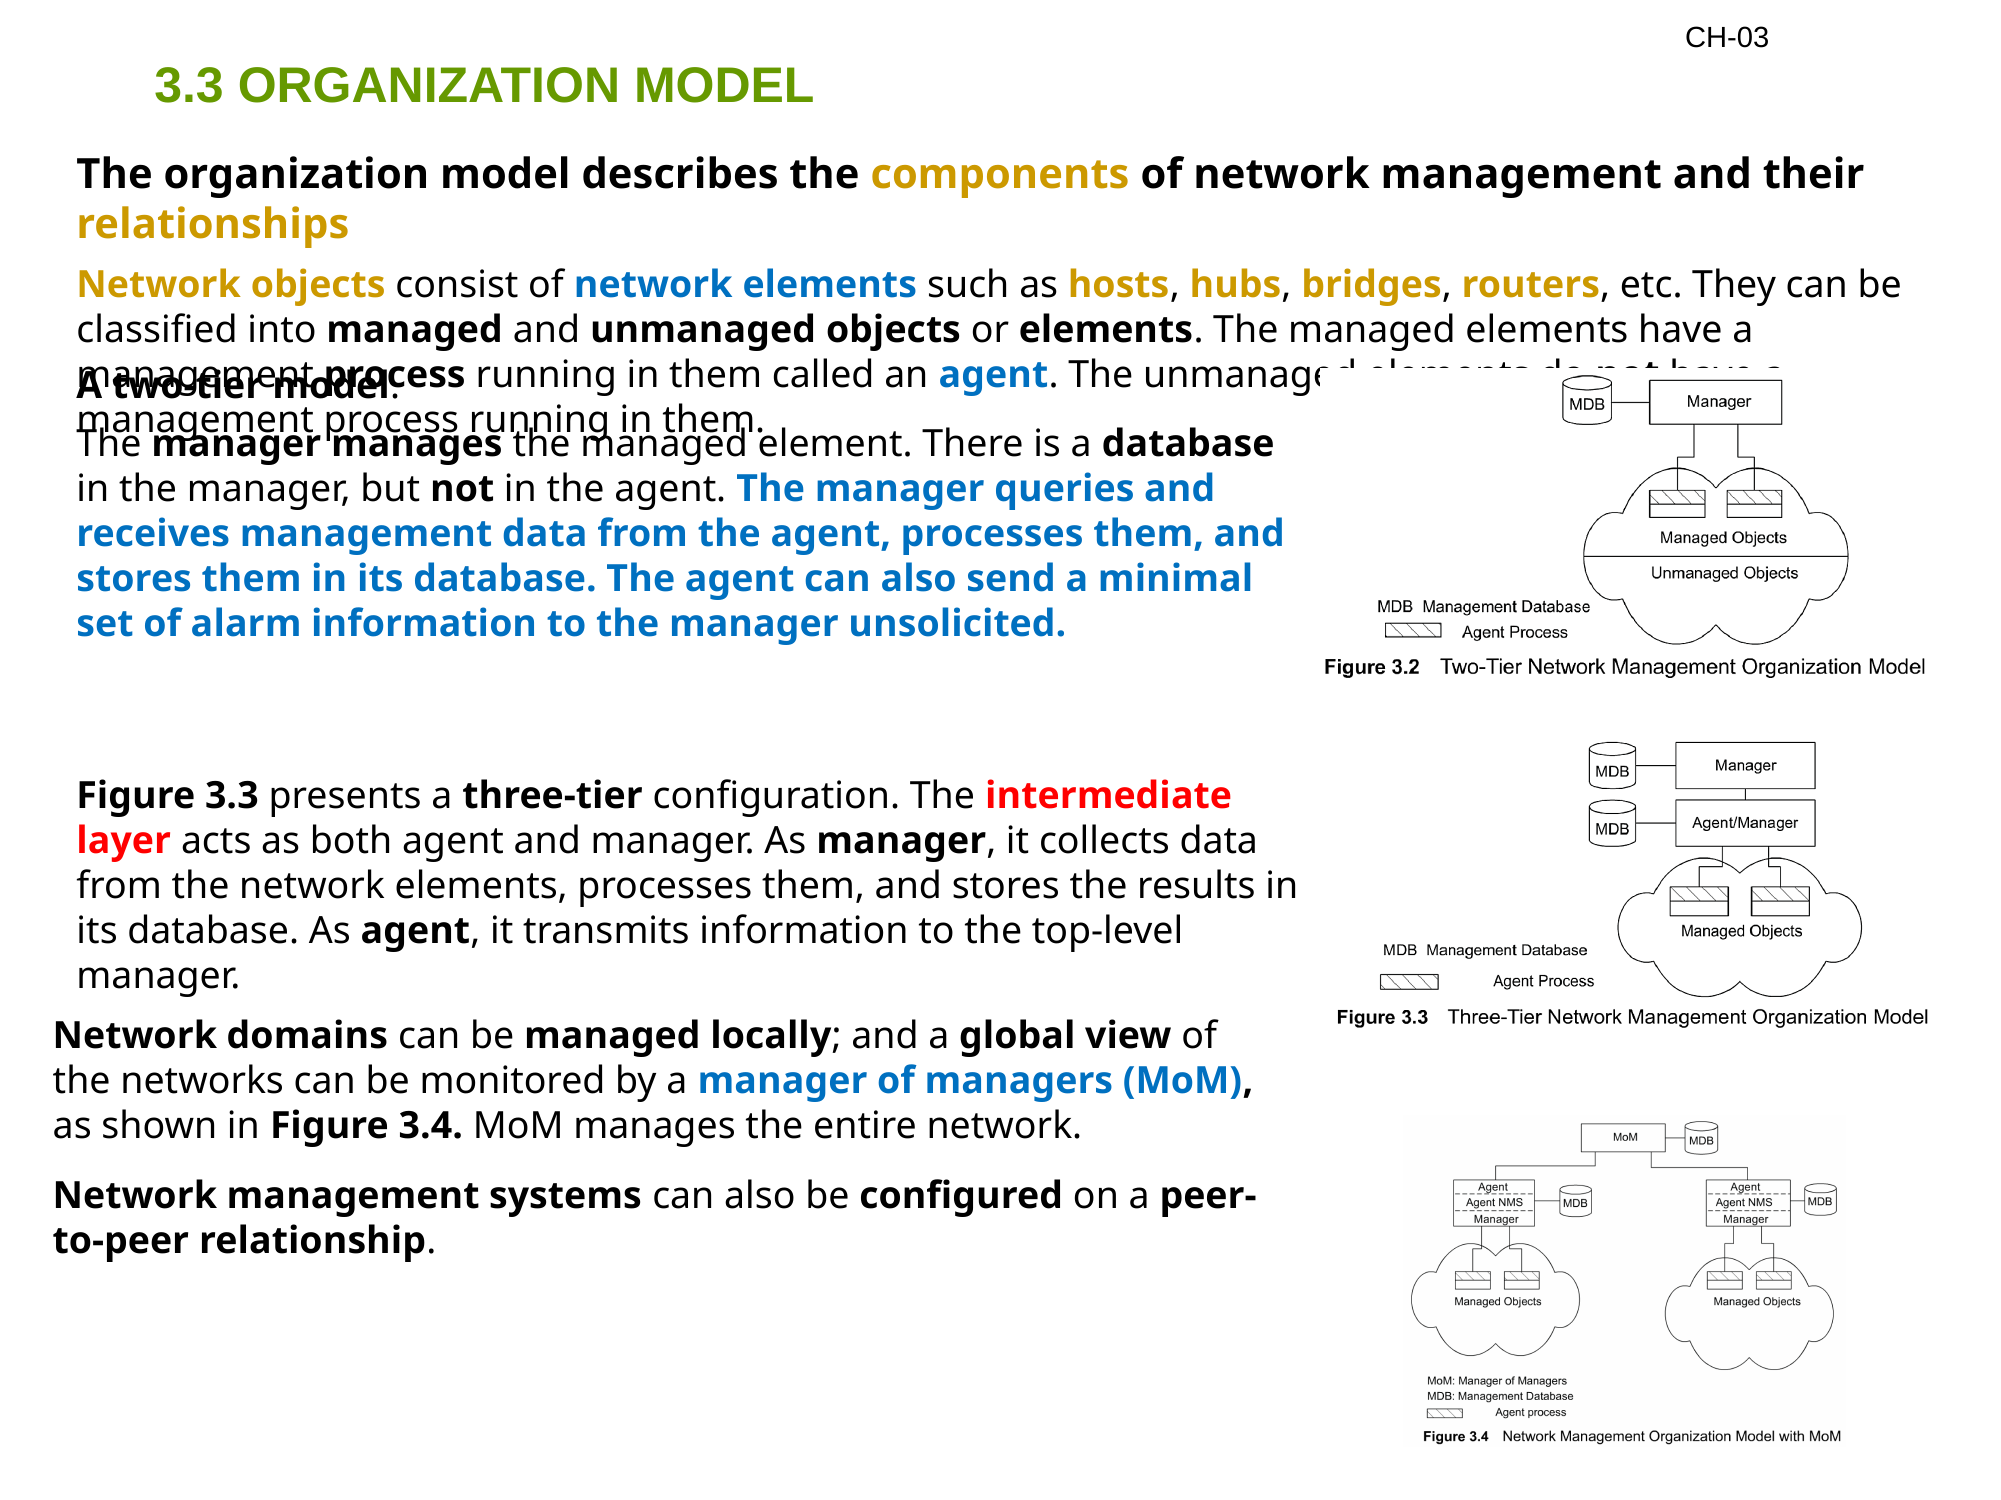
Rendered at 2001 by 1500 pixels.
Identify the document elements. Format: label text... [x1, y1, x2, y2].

text_box Network domains can be managed locally; and a global view of the networks can be monitored by a manager of managers (MoM), as shown in Figure 3.4. MoM manages the entire network. Network management systems can also be configured on a peer-to-peer relationship. [37, 1003, 1297, 1339]
text_box CH-03 [1670, 10, 1785, 61]
picture [1402, 1115, 1846, 1447]
picture [1324, 733, 1942, 1032]
text_box The organization model describes the components of network management and their relationships Network objects consist of network elements such as hosts, hubs, bridges, routers, etc. They can be classified into managed and unmanaged objects or elements. The managed elements have a management process running in them called an agent. The unmanaged elements do not have a management process running in them. [61, 139, 1958, 448]
text_box 3.3 ORGANIZATION MODEL [139, 45, 830, 121]
picture [1320, 367, 1929, 679]
text_box A two-tier model. The manager manages the managed element. There is a database in the manager, but not in the agent. The manager queries and receives management data from the agent, processes them, and stores them in its database. The agent can also send a minimal set of alarm information to the manager unsolicited. Figure 3.3 presents a three-tier configuration. The intermediate layer acts as both agent and manager. As manager, it collects data from the network elements, processes them, and stores the results in its database. As agent, it transmits information to the top-level manager. [61, 353, 1321, 1004]
